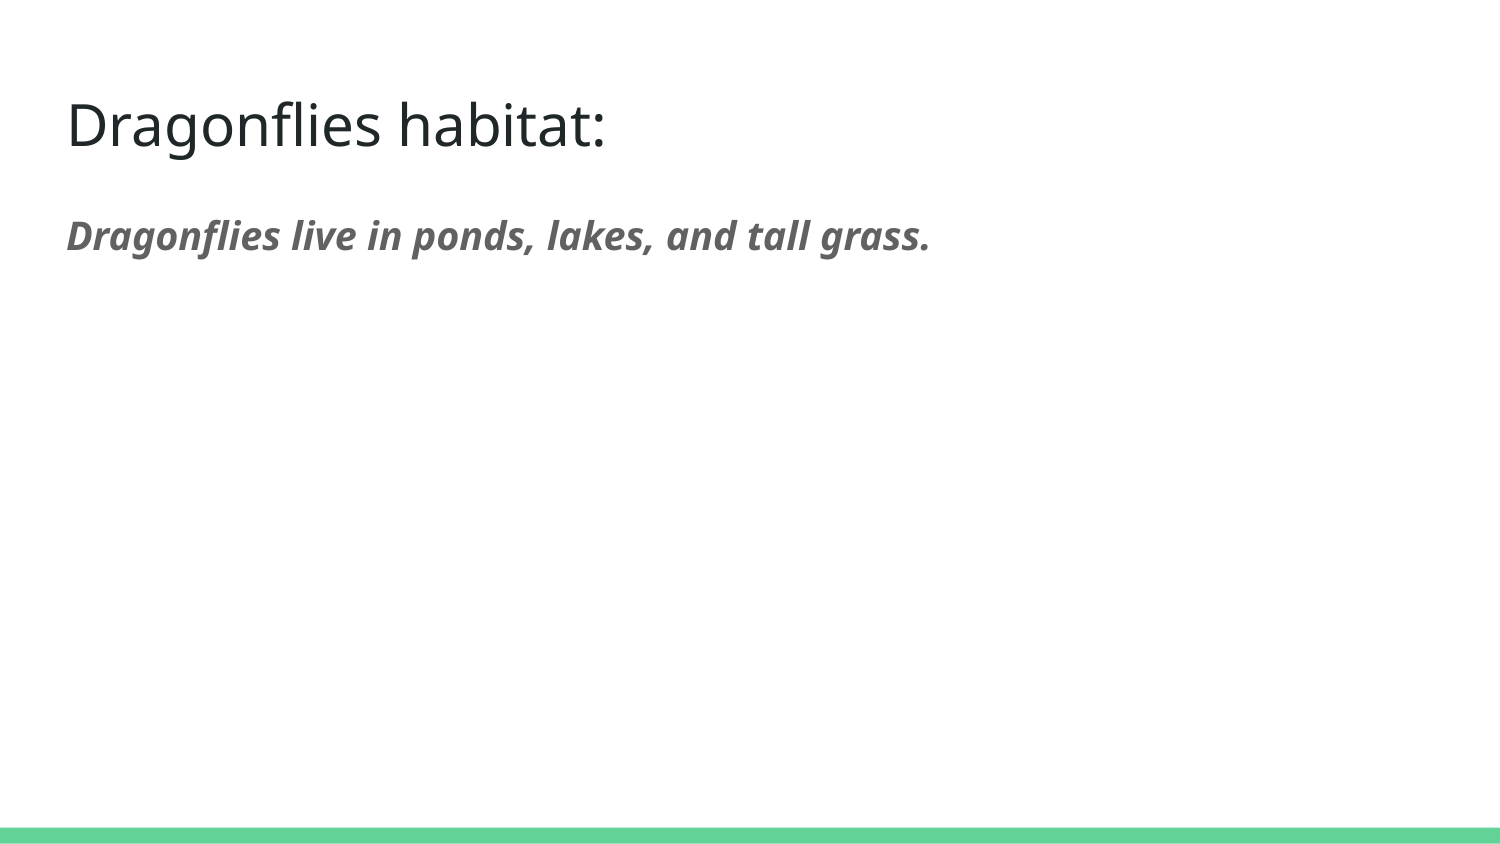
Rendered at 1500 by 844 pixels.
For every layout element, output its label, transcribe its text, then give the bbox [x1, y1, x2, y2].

list Dragonflies live in ponds, lakes, and tall grass. [51, 189, 1449, 750]
title Dragonflies habitat: [51, 72, 1449, 167]
